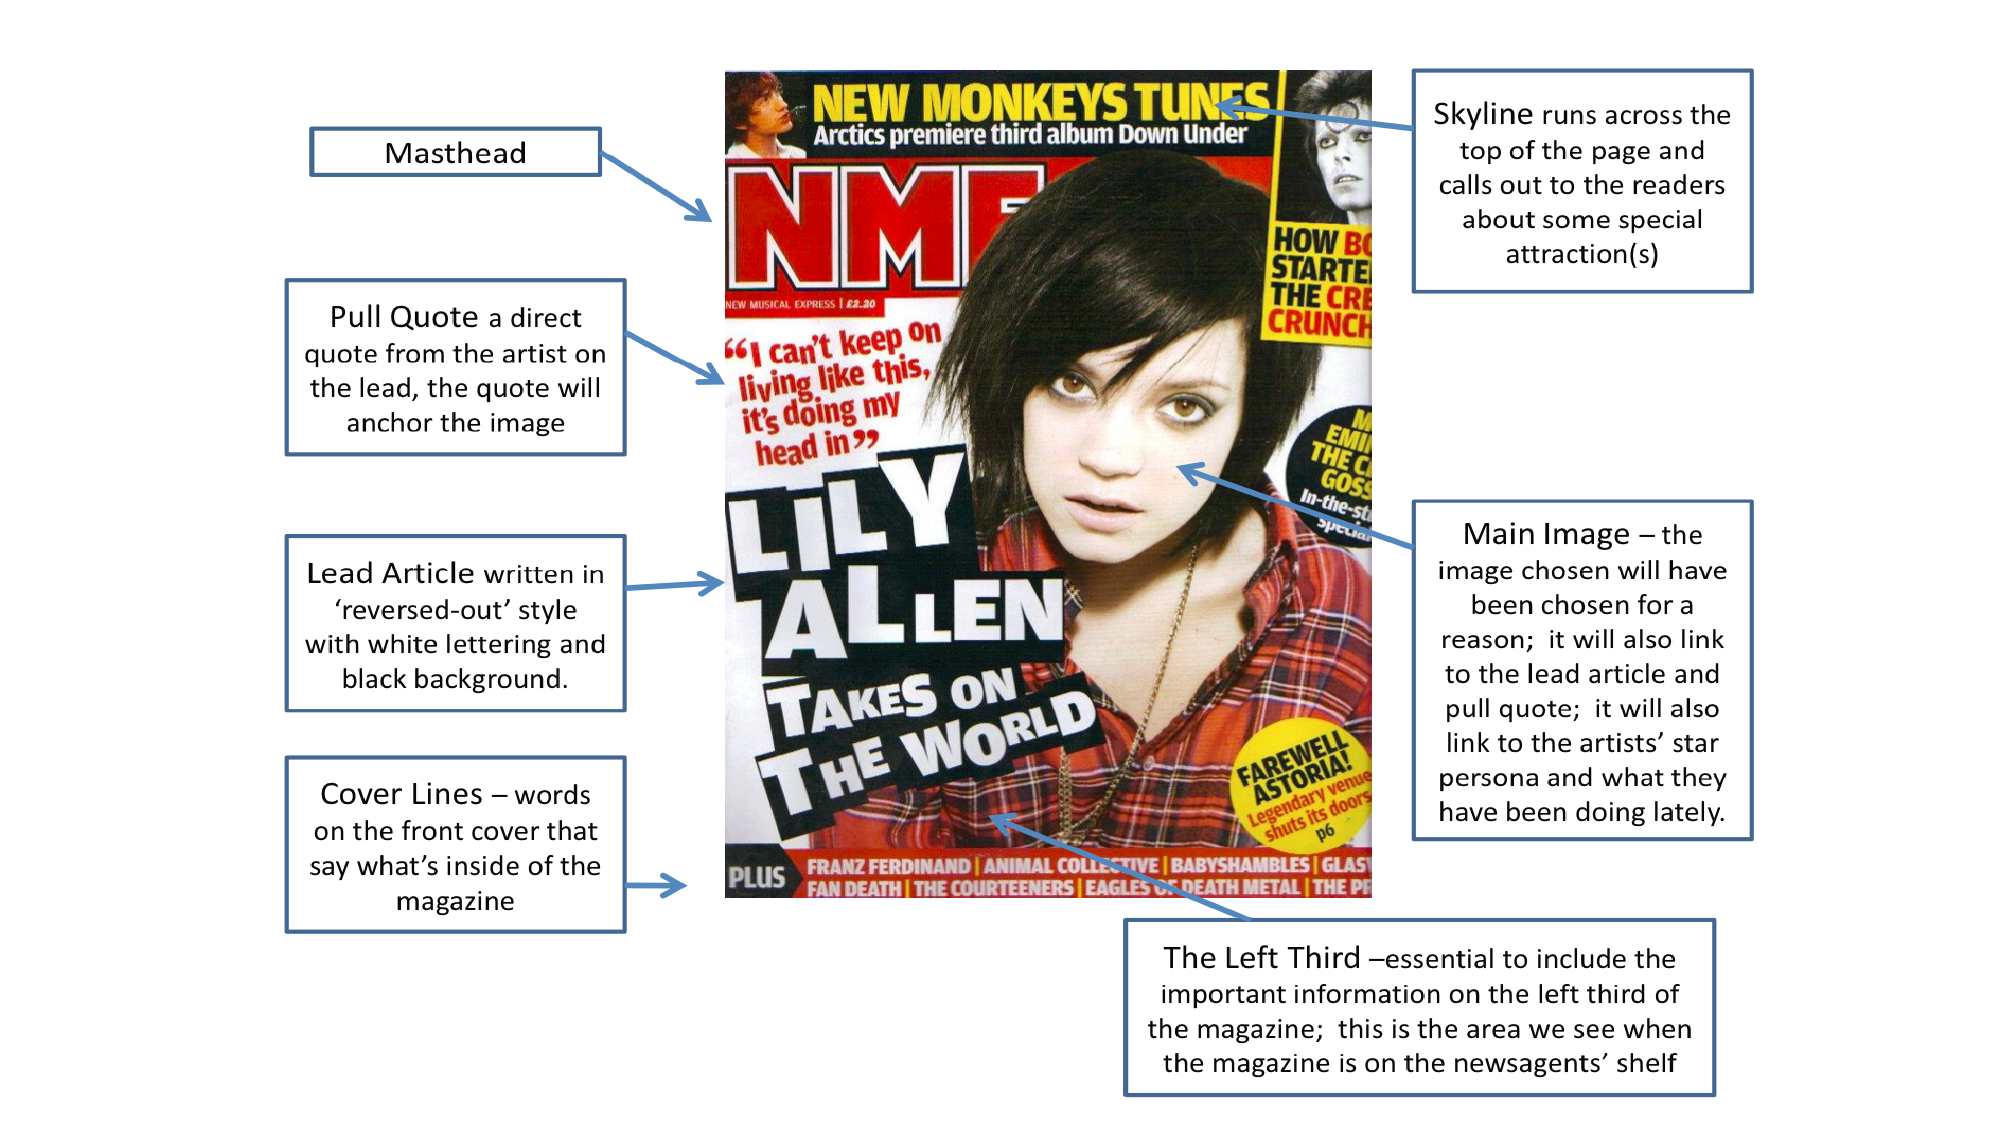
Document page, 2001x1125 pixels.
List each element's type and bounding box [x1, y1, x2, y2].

picture [206, 16, 1797, 1125]
